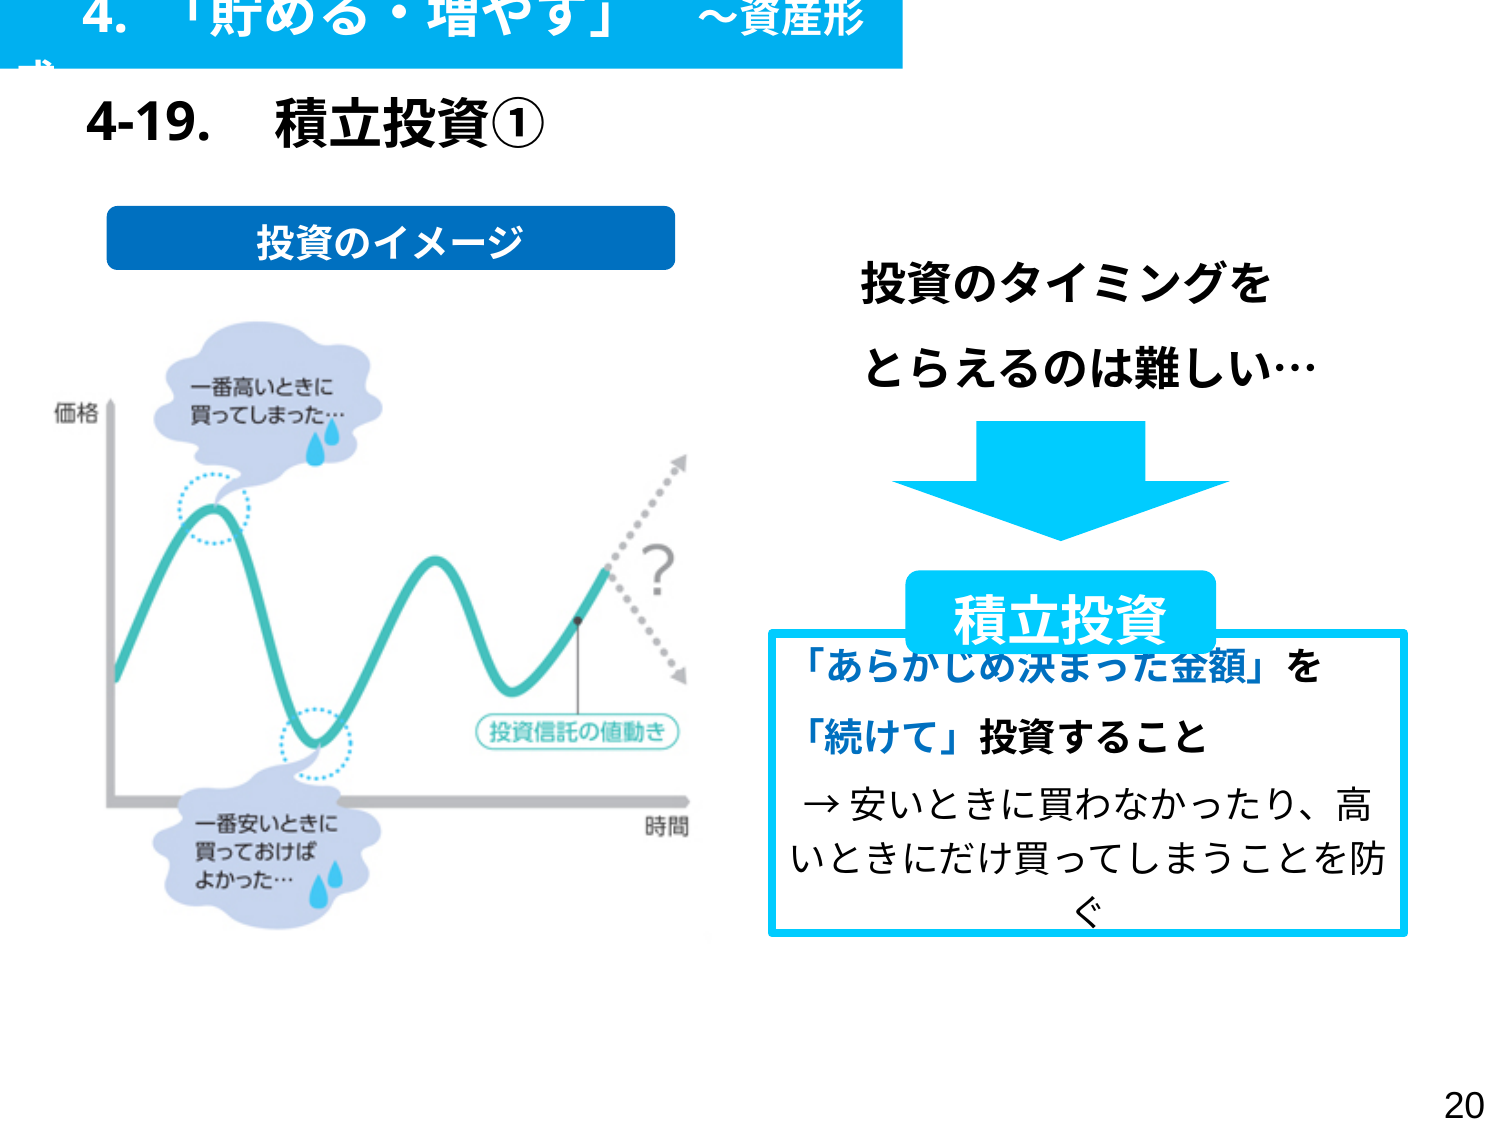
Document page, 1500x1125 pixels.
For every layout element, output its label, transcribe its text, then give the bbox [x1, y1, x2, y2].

text_box 「あらかじめ決まった金額」を 「続けて」投資すること →安いときに買わなかったり、高いときにだけ買ってしまうことを防ぐ [770, 632, 1406, 935]
picture [51, 311, 713, 945]
table_header 4-19. [52, 71, 247, 171]
text_box 投資のタイミングを とらえるのは難しい… [845, 235, 1500, 411]
text_box 4. 「貯める・増やす」 ～資産形成 [0, 0, 905, 71]
text_box 積立投資 [903, 568, 1219, 657]
table_header 積立投資① [247, 68, 1198, 171]
text_box [889, 419, 1232, 544]
text_box 19 [1149, 1065, 1500, 1125]
text_box 投資のイメージ [104, 203, 678, 273]
